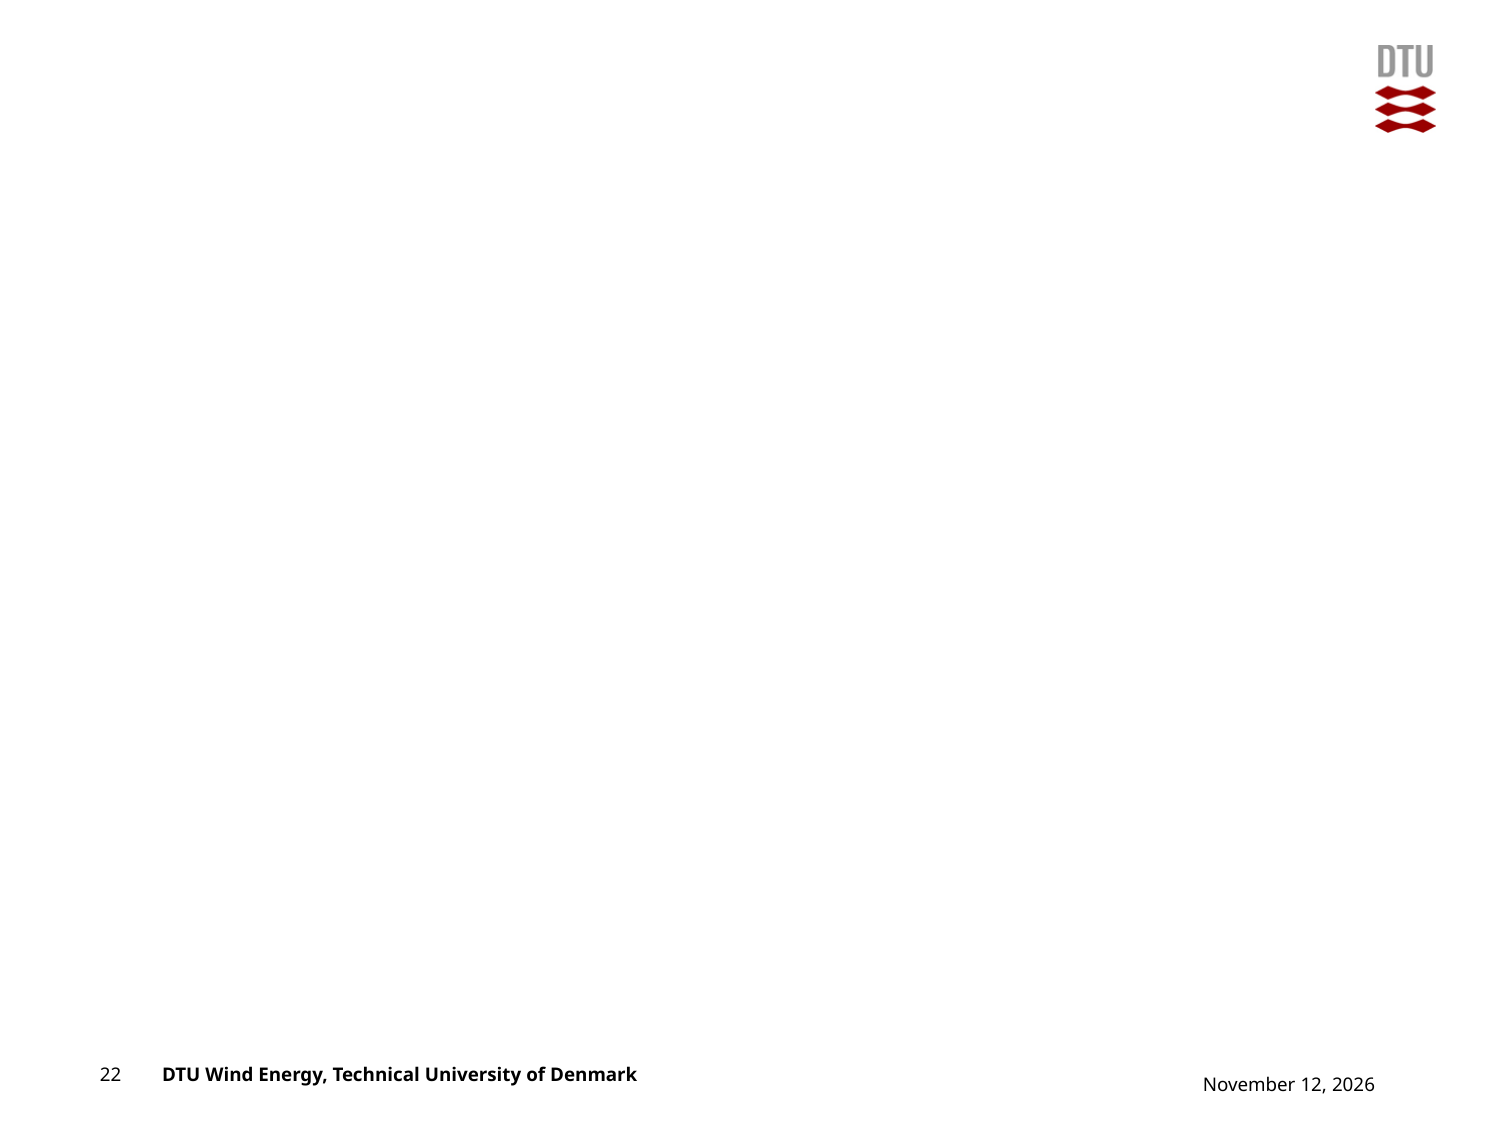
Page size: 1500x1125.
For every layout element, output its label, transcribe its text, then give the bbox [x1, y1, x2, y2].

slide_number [1163, 1072, 1375, 1112]
slide_number 22 [99, 1062, 151, 1113]
picture [1375, 45, 1436, 133]
